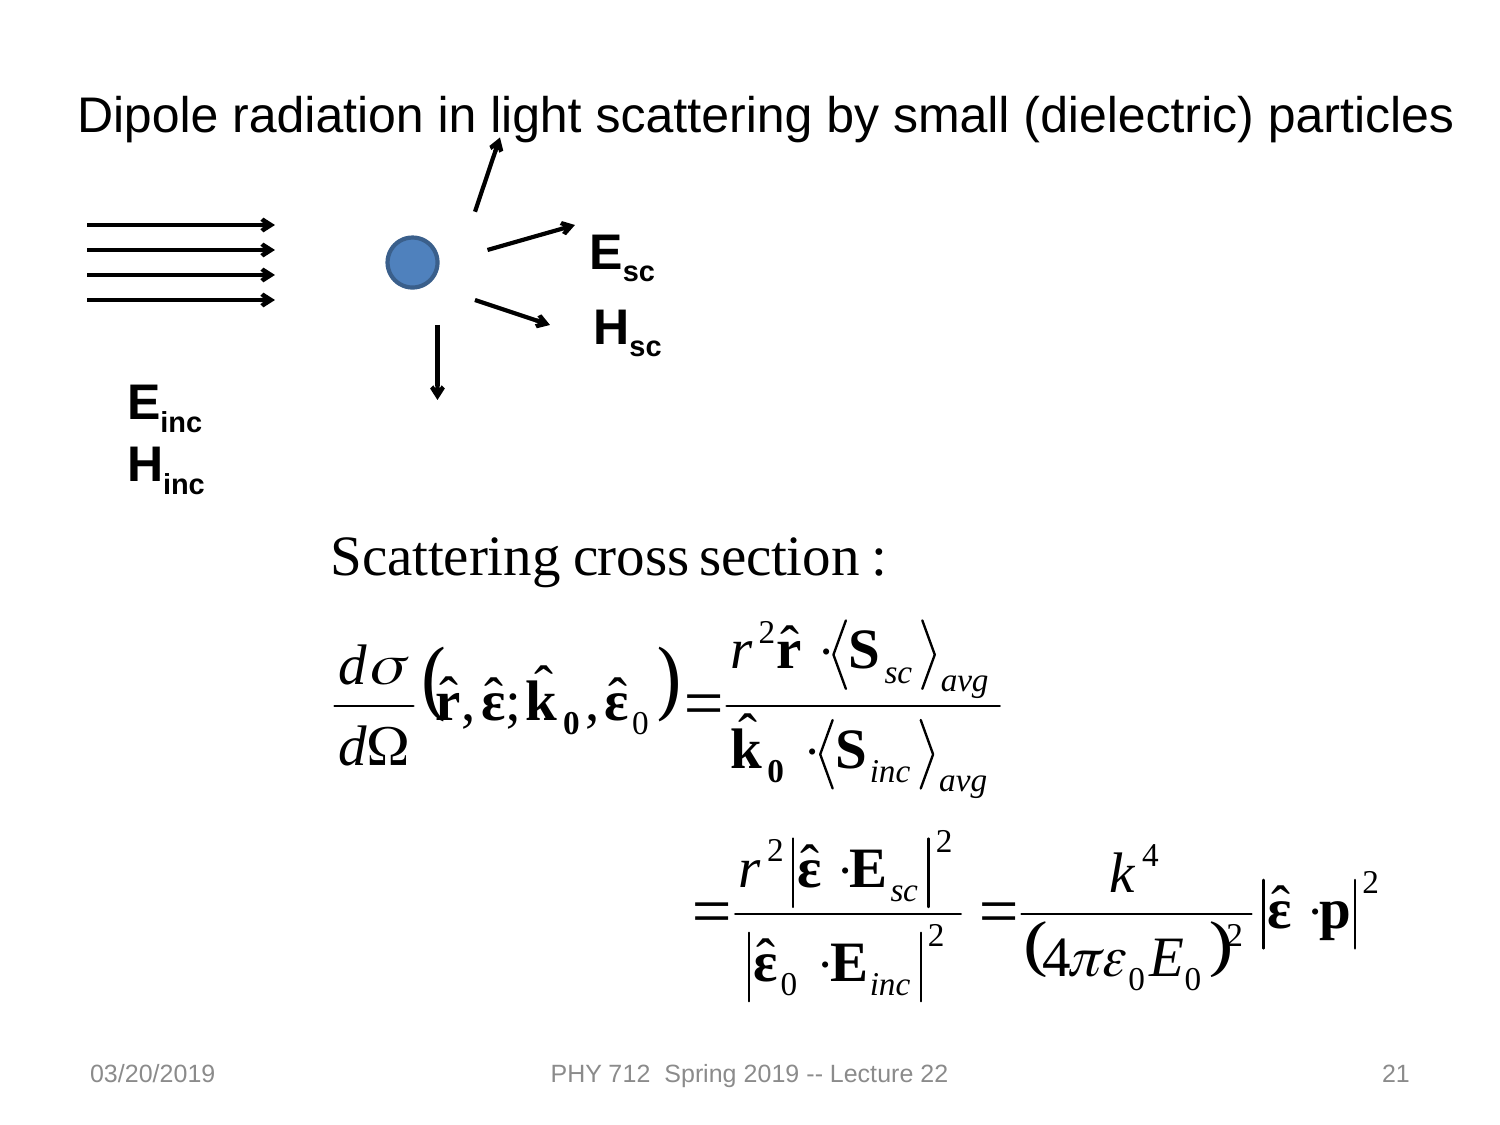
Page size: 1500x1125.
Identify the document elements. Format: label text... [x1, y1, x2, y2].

text_box Dipole radiation in light scattering by small (dielectric) particles [62, 74, 1500, 150]
text_box Esc [574, 211, 738, 295]
text_box Hsc [578, 286, 742, 370]
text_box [474, 137, 501, 212]
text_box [474, 299, 551, 326]
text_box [487, 224, 576, 251]
text_box Hinc [112, 424, 275, 508]
slide_number 21 [1074, 1042, 1425, 1103]
text_box [385, 235, 440, 290]
footer PHY 712 Spring 2019 -- Lecture 22 [512, 1042, 988, 1103]
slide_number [75, 1042, 425, 1103]
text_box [87, 224, 276, 301]
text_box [324, 524, 1389, 1012]
text_box Einc [112, 362, 275, 424]
